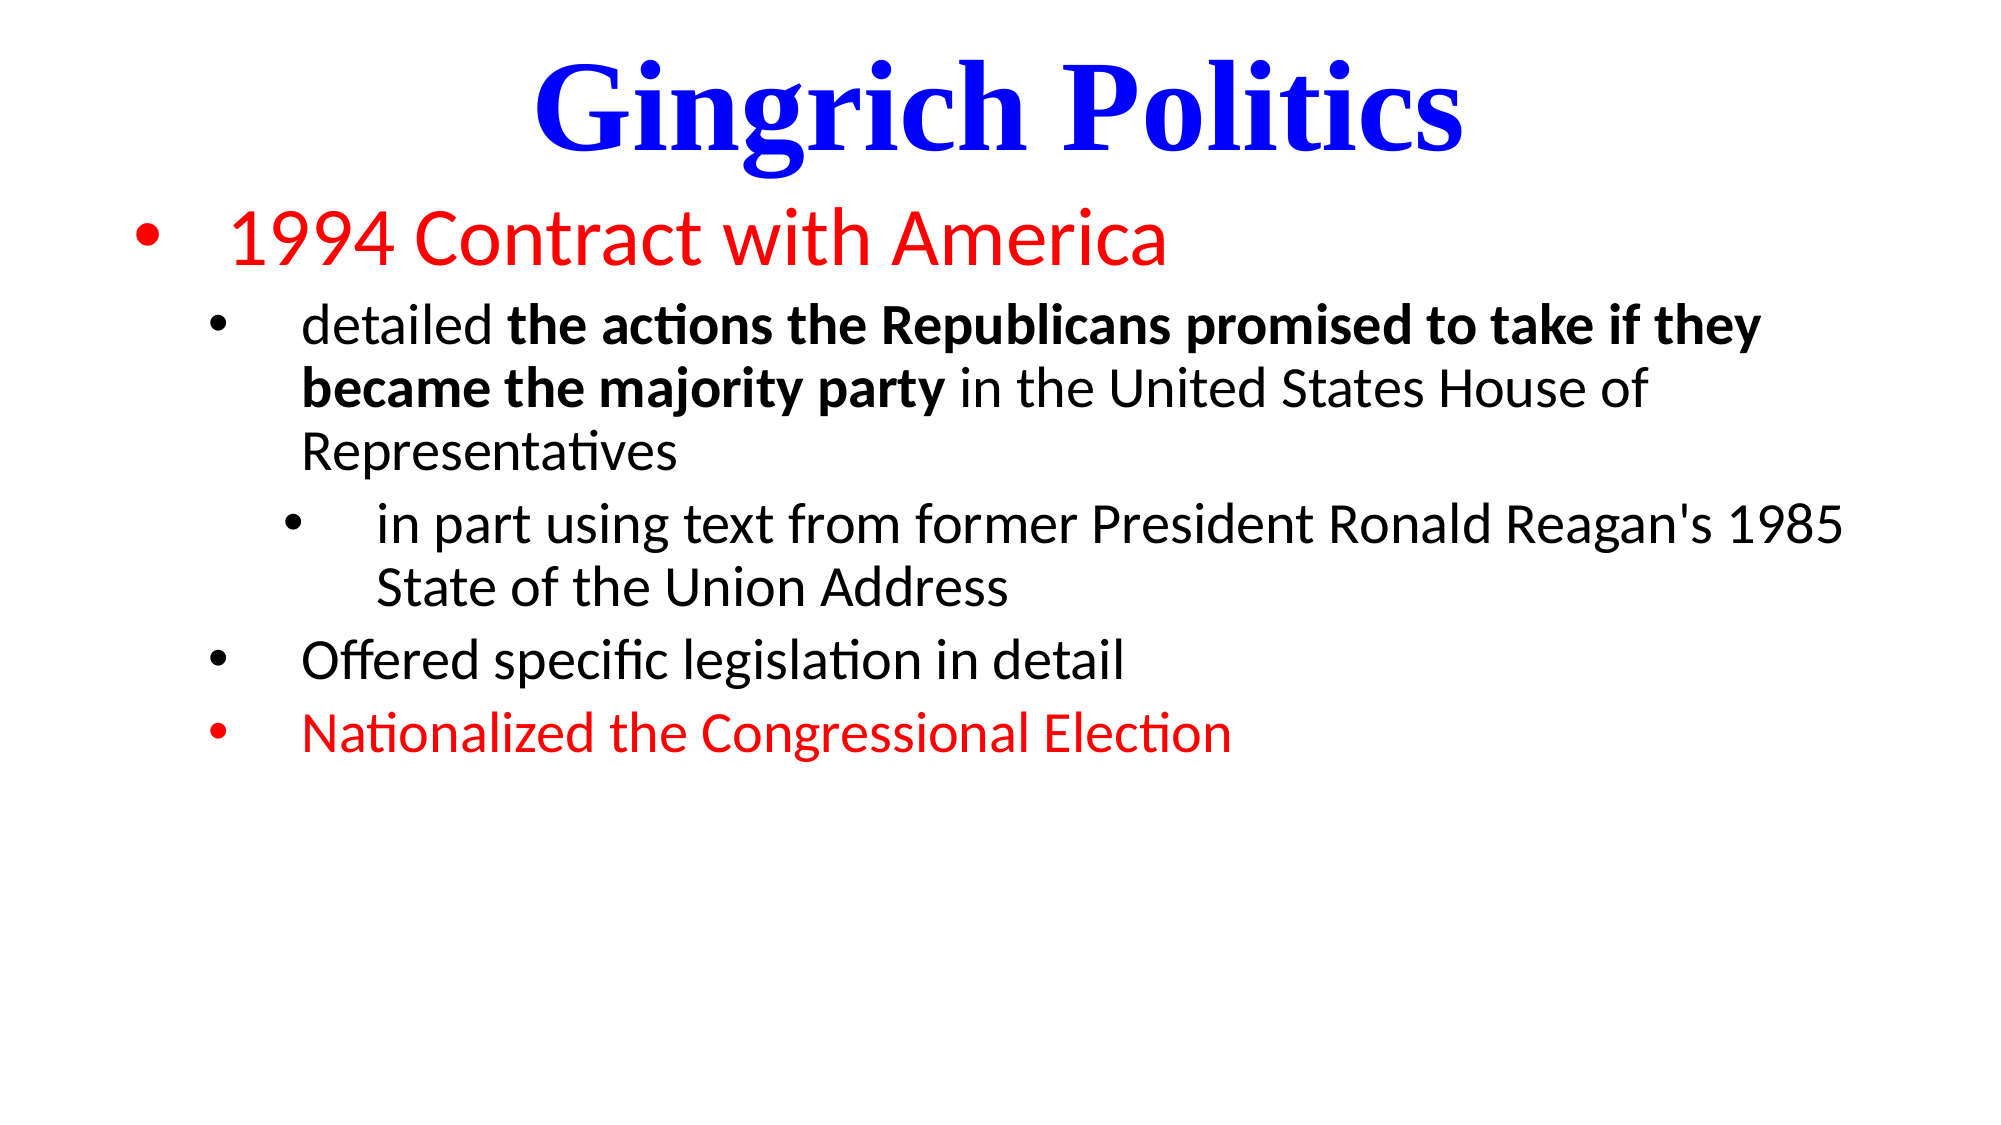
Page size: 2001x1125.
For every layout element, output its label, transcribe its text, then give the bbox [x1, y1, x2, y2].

subtitle 1994 Contract with America detailed the actions the Republicans promised to take if they became the majority party in the United States House of Representatives in part using text from former President Ronald Reagan's 1985 State of the Union Address Offered specific legislation in detail Nationalized the Congressional Election [118, 186, 1880, 999]
title Gingrich Politics [118, 29, 1880, 186]
